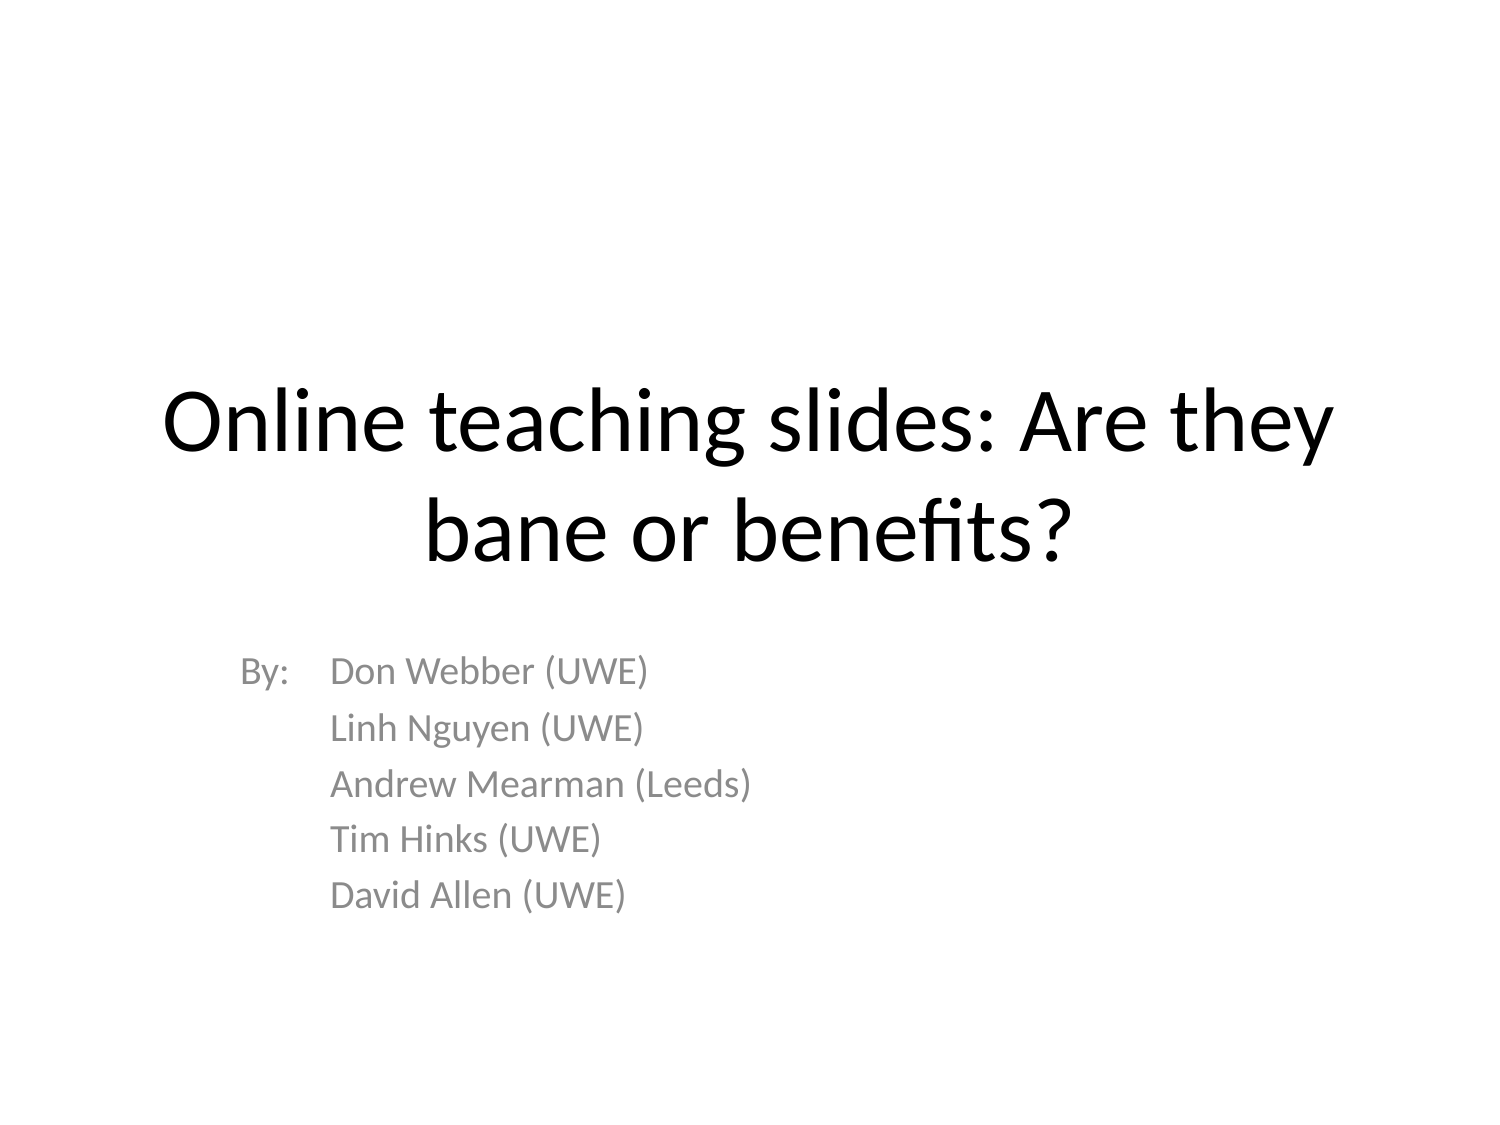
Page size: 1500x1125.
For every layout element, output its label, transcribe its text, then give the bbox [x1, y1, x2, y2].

subtitle By: Don Webber (UWE) Linh Nguyen (UWE) Andrew Mearman (Leeds) Tim Hinks (UWE) David Allen (UWE) [225, 637, 1275, 925]
title Online teaching slides: Are they bane or benefits? [112, 349, 1388, 591]
